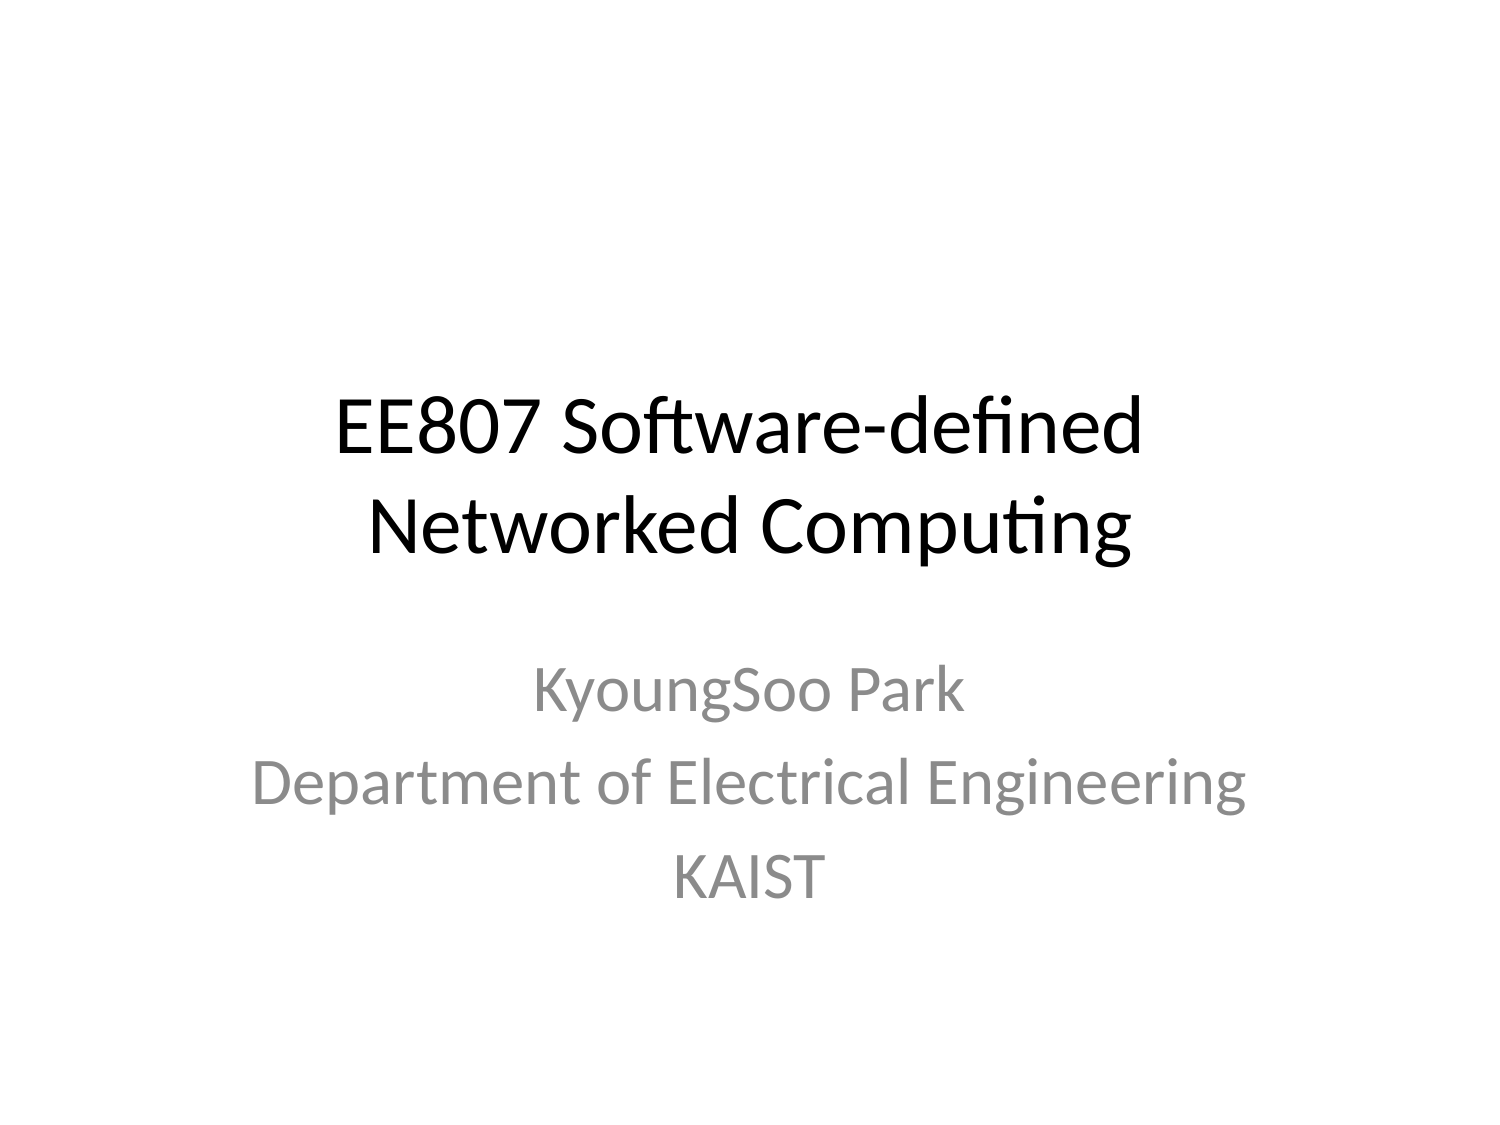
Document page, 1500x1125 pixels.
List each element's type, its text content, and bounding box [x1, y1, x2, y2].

title EE807 Software-defined Networked Computing [112, 349, 1388, 591]
subtitle KyoungSoo Park Department of Electrical Engineering KAIST [225, 637, 1275, 925]
